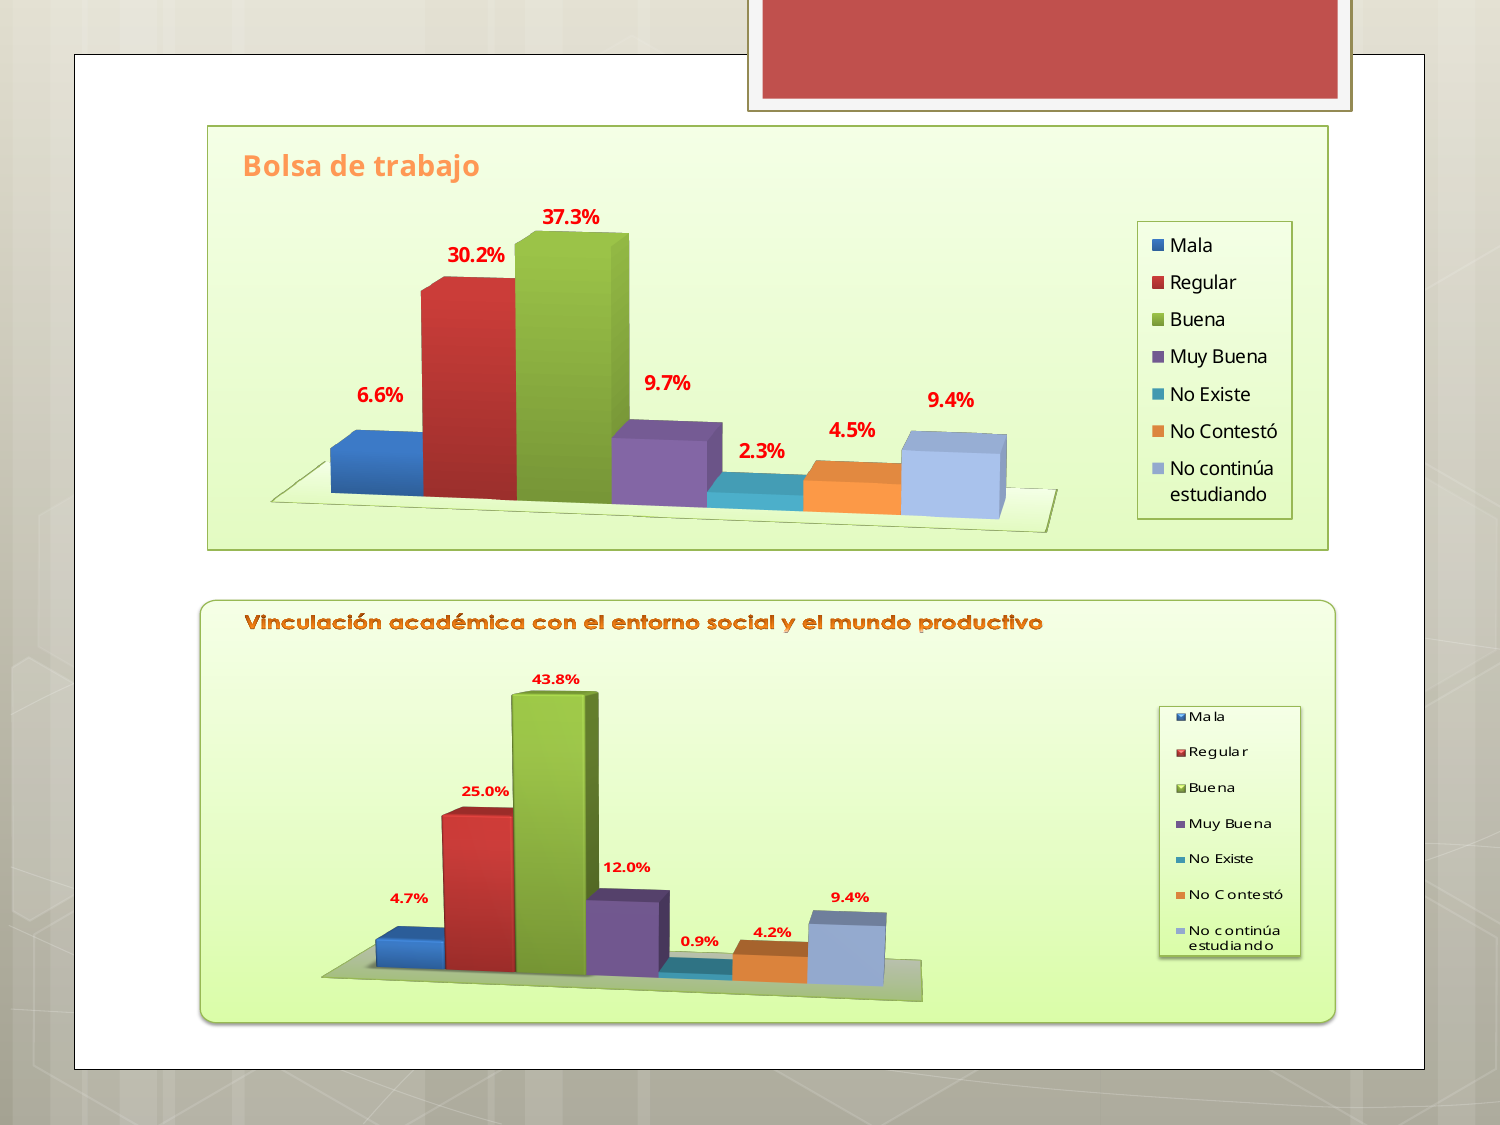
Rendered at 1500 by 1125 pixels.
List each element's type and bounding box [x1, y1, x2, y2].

chart [206, 125, 1329, 551]
picture [194, 597, 1341, 1030]
